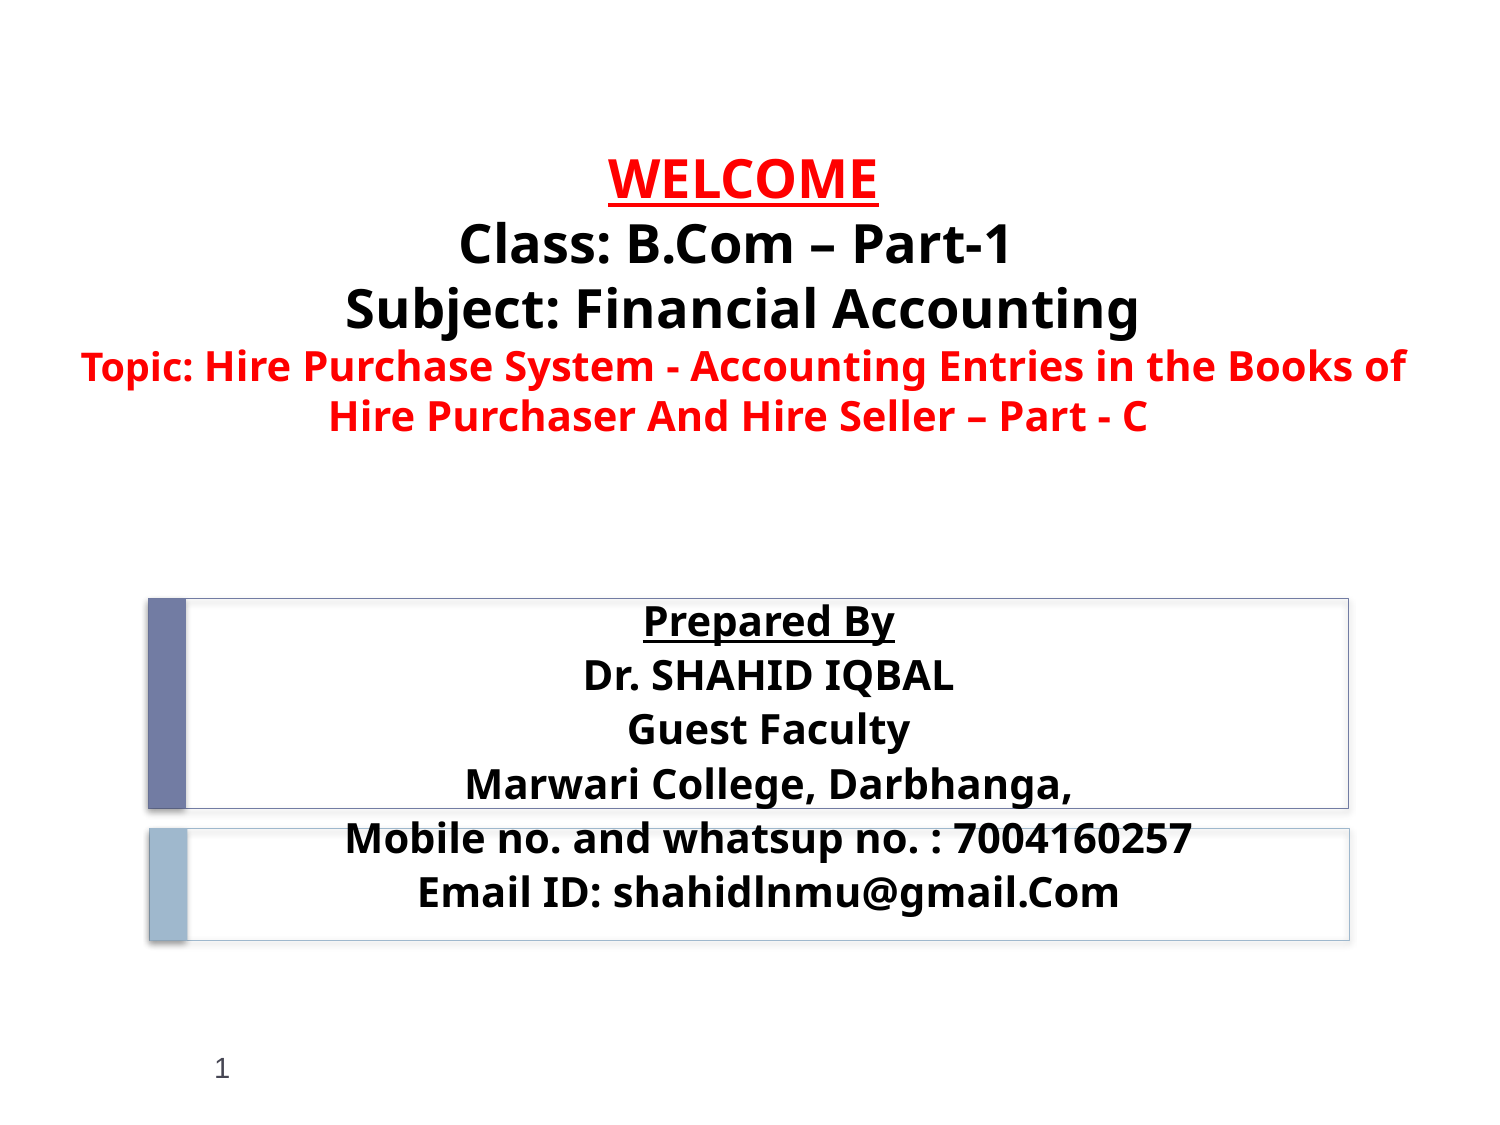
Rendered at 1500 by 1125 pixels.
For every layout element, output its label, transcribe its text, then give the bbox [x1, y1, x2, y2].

subtitle Prepared By Dr. SHAHID IQBAL Guest Faculty Marwari College, Darbhanga, Mobile no. and whatsup no. : 7004160257 Email ID: shahidlnmu@gmail.Com [200, 474, 1338, 1000]
title WELCOME Class: B.Com – Part-1 Subject: Financial Accounting Topic: Hire Purchase System - Accounting Entries in the Books of Hire Purchaser And Hire Seller – Part - C [50, 137, 1438, 463]
slide_number 1 [199, 1042, 400, 1103]
